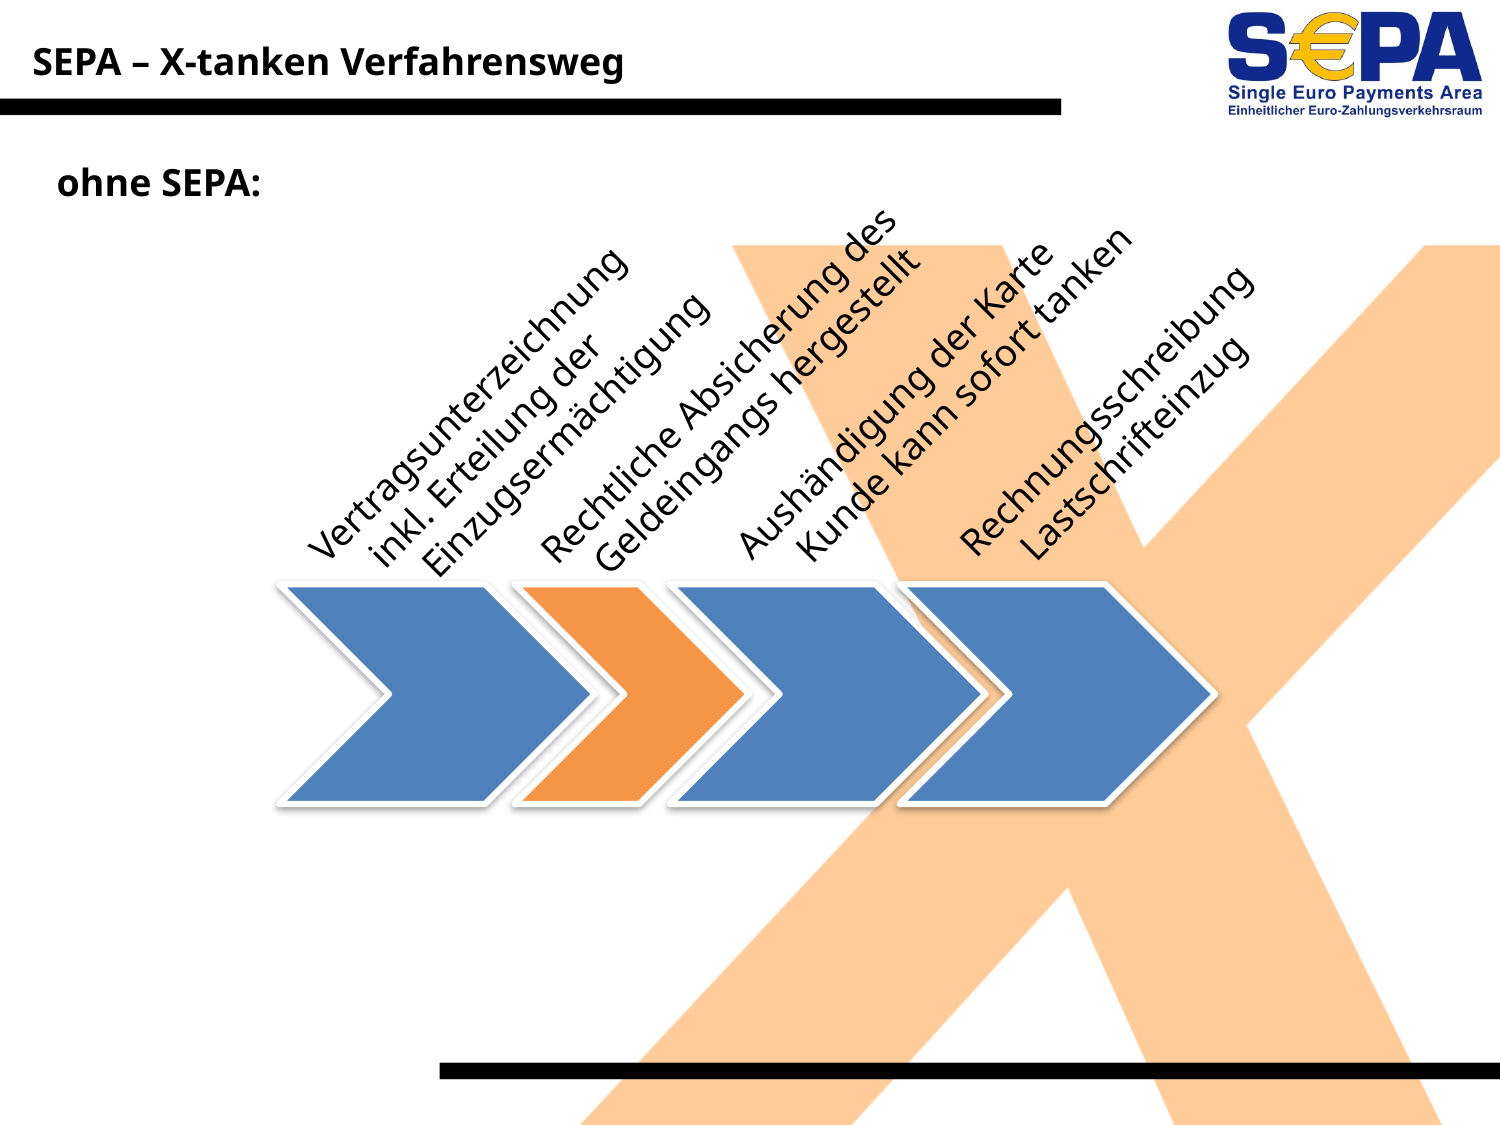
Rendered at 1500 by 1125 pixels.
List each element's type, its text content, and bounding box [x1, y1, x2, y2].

text_box ohne SEPA: [41, 151, 590, 211]
text_box [511, 581, 753, 808]
text_box SEPA – X-tanken Verfahrensweg [17, 30, 1110, 91]
text_box Rechnungsschreibung Lastschrifteinzug [934, 128, 1423, 613]
text_box [896, 581, 1219, 808]
text_box Rechtliche Absicherung des Geldeingangs hergestellt [514, 127, 1004, 620]
text_box [276, 581, 599, 808]
text_box [666, 581, 989, 808]
picture [0, 0, 1500, 1125]
text_box Aushändigung der Karte Kunde kann sofort tanken [710, 123, 1199, 615]
text_box Vertragsunterzeichnung inkl. Erteilung der Einzugsermächtigung [284, 127, 805, 651]
